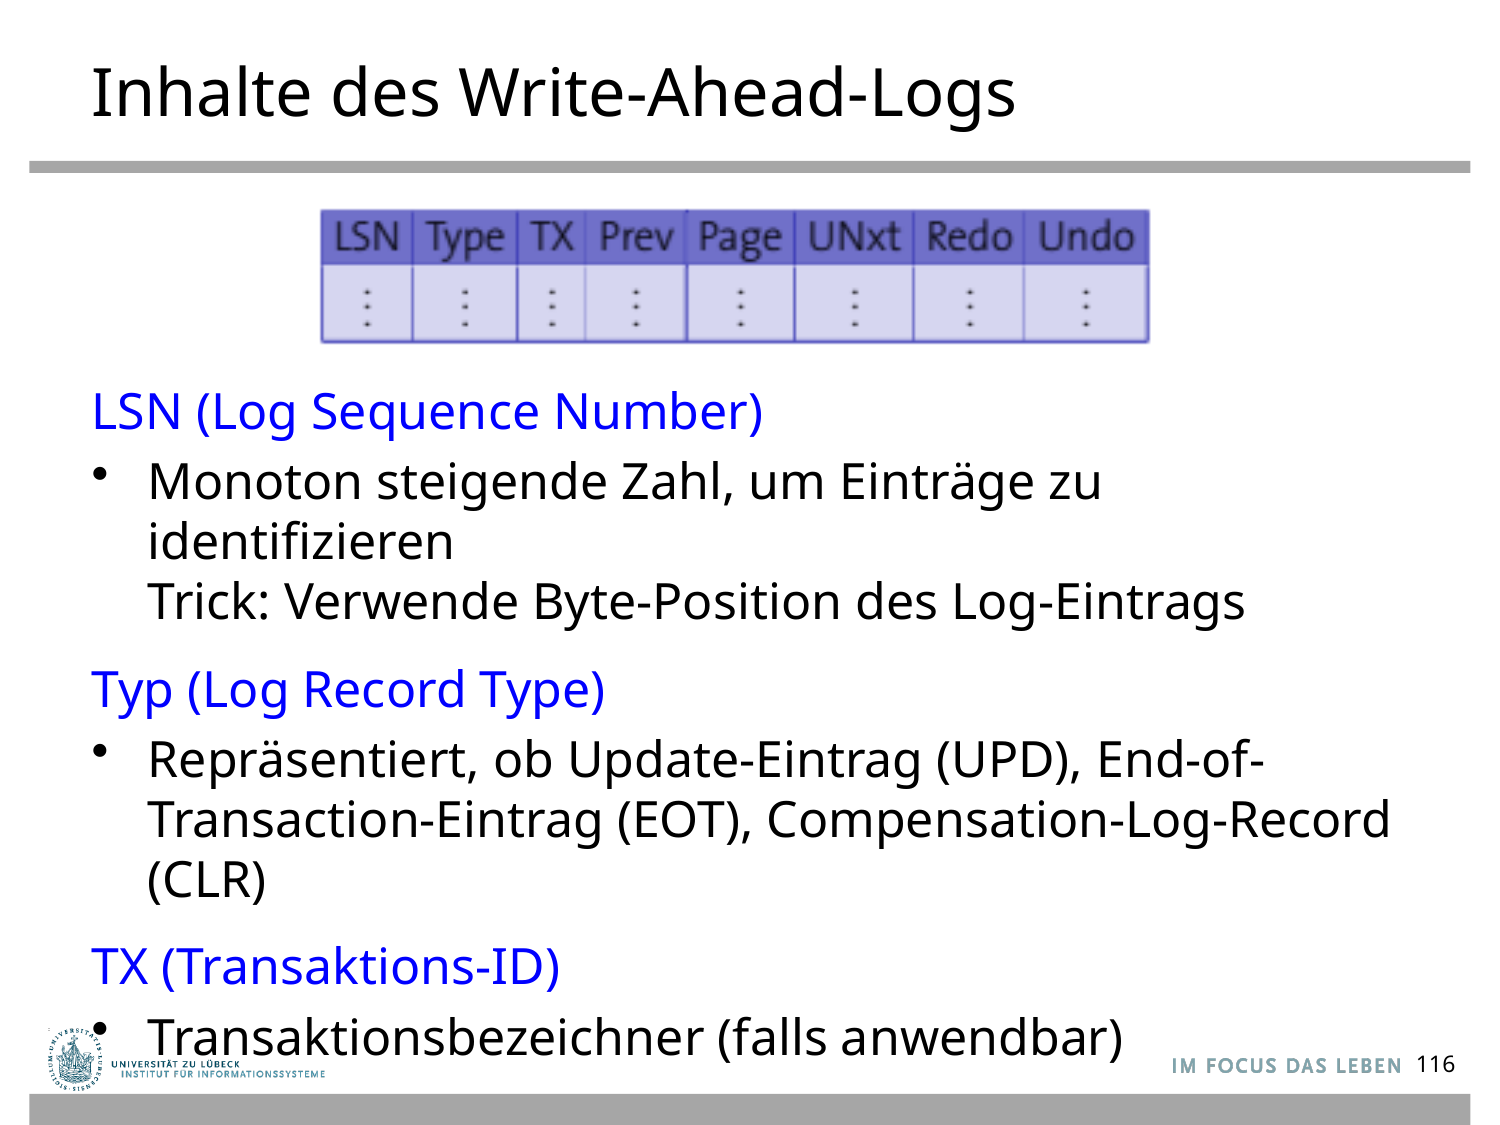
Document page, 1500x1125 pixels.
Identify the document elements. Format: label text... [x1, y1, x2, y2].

slide_number 116 [1305, 1050, 1471, 1083]
picture [313, 195, 1156, 350]
title Inhalte des Write-Ahead-Logs [76, 42, 1427, 126]
list LSN (Log Sequence Number) Monoton steigende Zahl, um Einträge zu identifizieren Trick: Verwende Byte-Position des Log-Eintrags Typ (Log Record Type) Repräsentiert, ob Update-Eintrag (UPD), End-of-Transaction-Eintrag (EOT), Compensation-Log-Record (CLR) TX (Transaktions-ID) Transaktionsbezeichner (falls anwendbar) [76, 231, 1425, 1047]
picture [1173, 1058, 1305, 1073]
